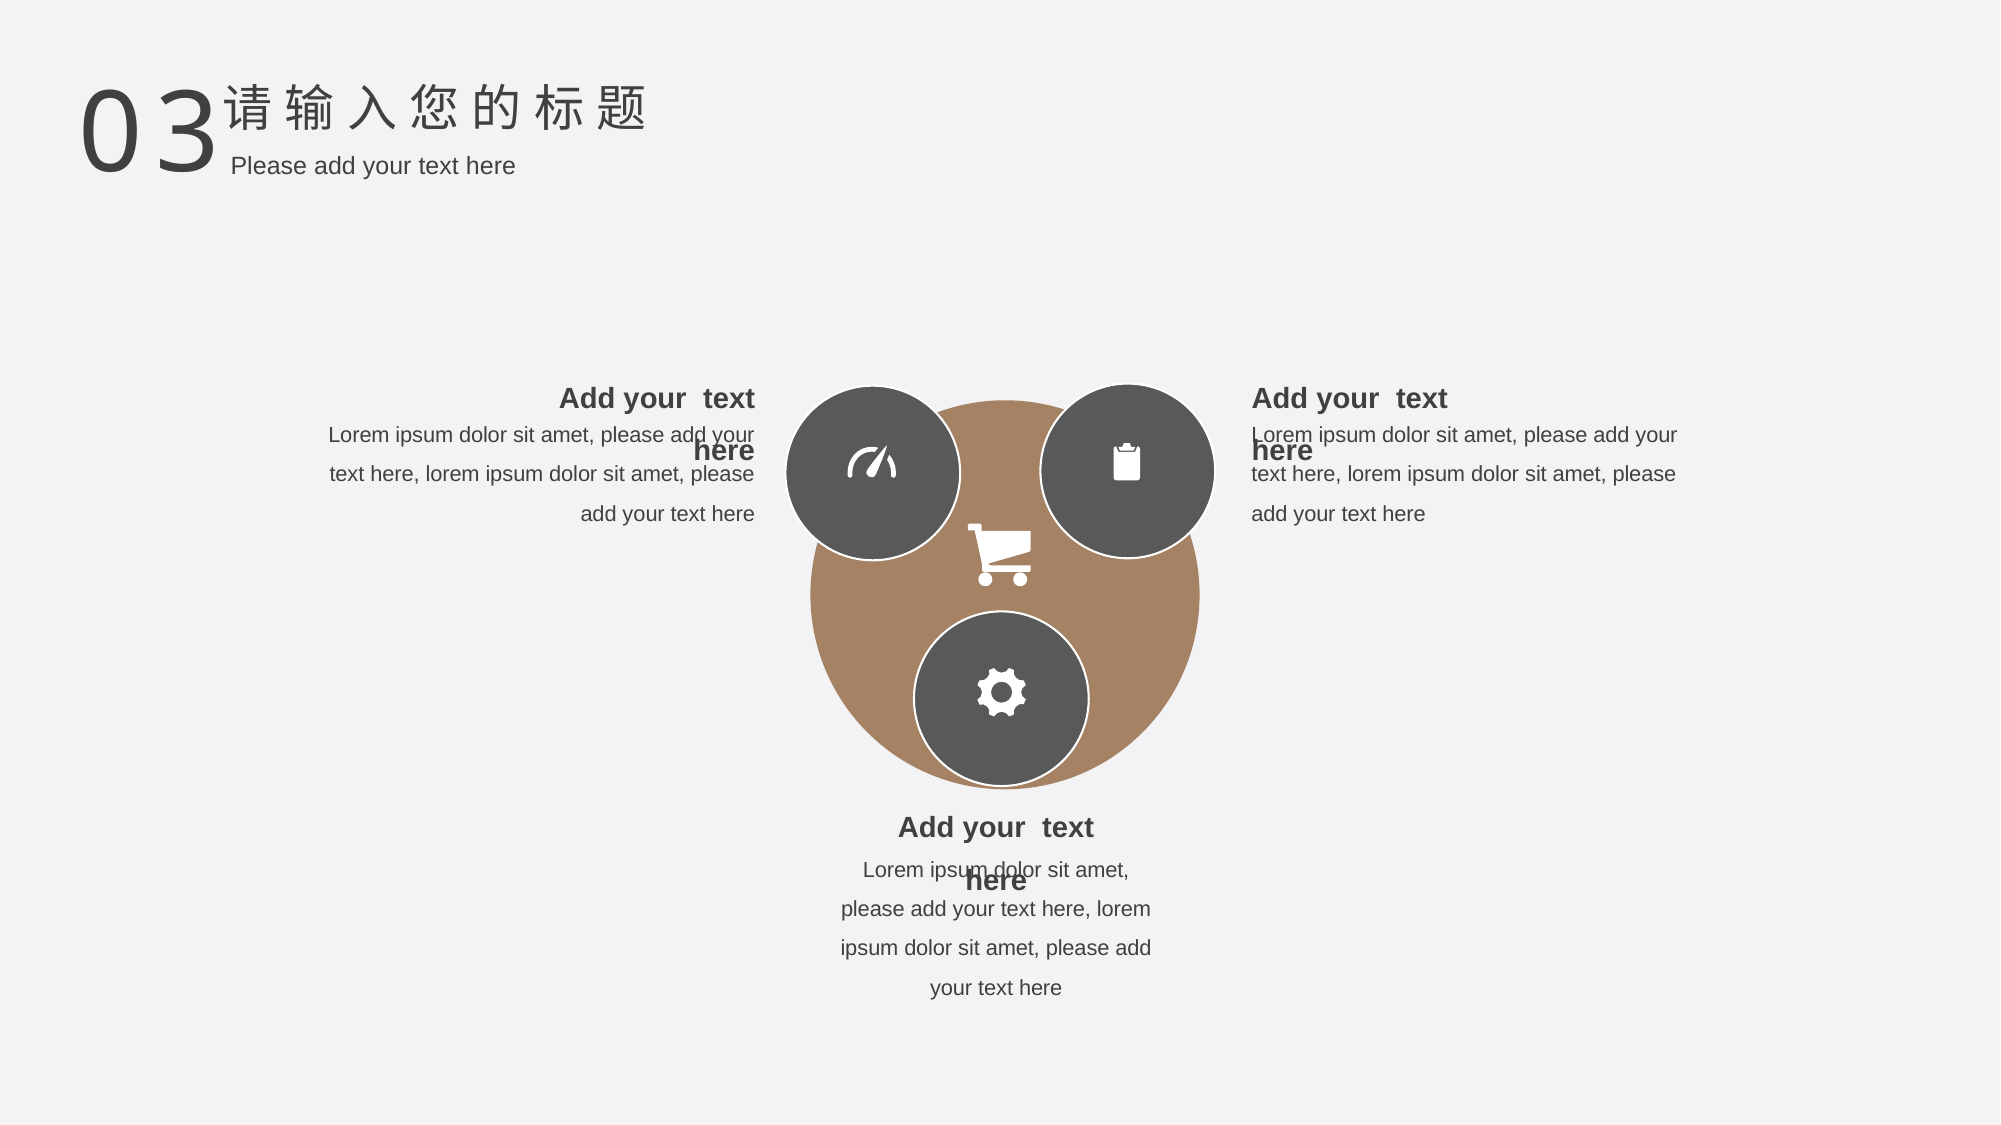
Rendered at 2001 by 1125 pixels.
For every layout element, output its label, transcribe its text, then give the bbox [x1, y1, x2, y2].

text_box Lorem ipsum dolor sit amet, please add your text here, lorem ipsum dolor sit amet, please add your text here [818, 834, 1175, 1007]
text_box Lorem ipsum dolor sit amet, please add your text here, lorem ipsum dolor sit amet, please add your text here [280, 400, 770, 533]
text_box Add your text here [1236, 354, 1533, 474]
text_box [1113, 443, 1141, 481]
text_box Add your text here [848, 783, 1145, 904]
text_box [1040, 383, 1216, 559]
text_box Lorem ipsum dolor sit amet, please add your text here, lorem ipsum dolor sit amet, please add your text here [1236, 400, 1726, 533]
text_box [913, 611, 1089, 783]
text_box [977, 668, 1026, 717]
text_box 03 [49, 51, 250, 202]
text_box [866, 445, 887, 478]
text_box [785, 385, 961, 561]
text_box Please add your text here [250, 127, 666, 188]
text_box [887, 454, 896, 478]
text_box 请输入您的标题 [250, 68, 732, 144]
text_box Add your text here [473, 354, 770, 474]
text_box [810, 400, 1200, 783]
text_box [967, 523, 1031, 587]
text_box [847, 446, 879, 478]
